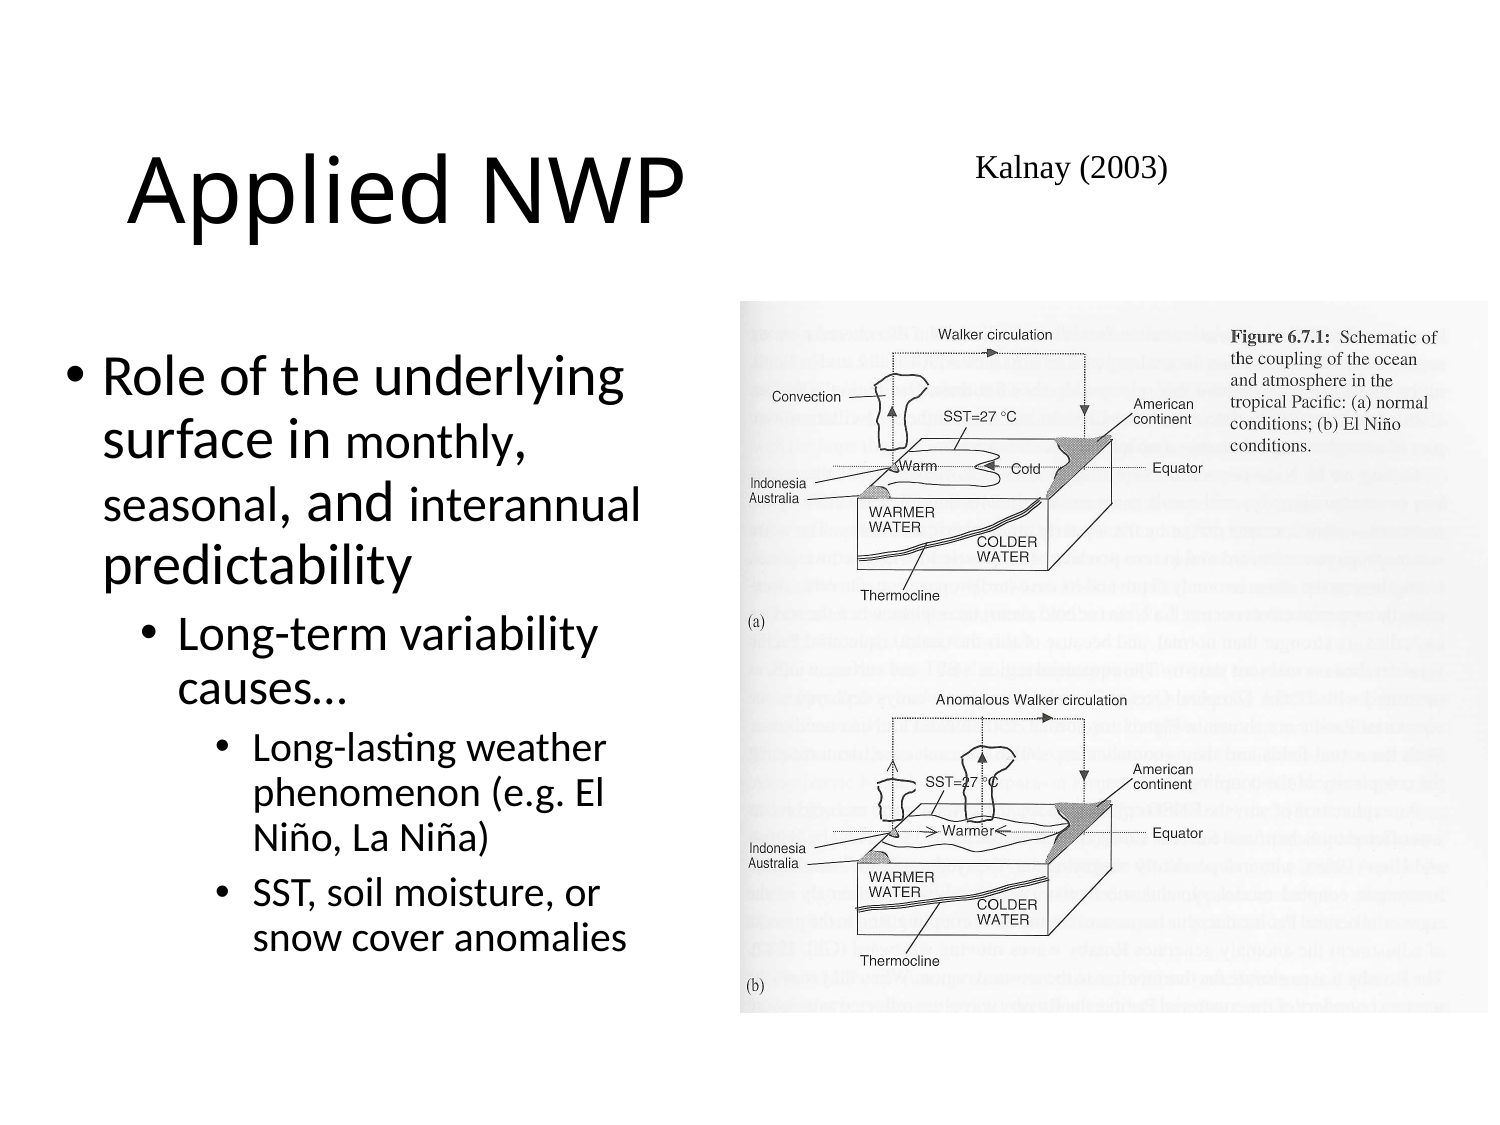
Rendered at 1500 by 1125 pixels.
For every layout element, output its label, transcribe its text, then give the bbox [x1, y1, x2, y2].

list Role of the underlying surface in monthly, seasonal, and interannual predictability Long-term variability causes… Long-lasting weather phenomenon (e.g. El Niño, La Niña) SST, soil moisture, or snow cover anomalies [49, 337, 676, 1101]
title Applied NWP [112, 99, 1388, 288]
text_box Kalnay (2003) [960, 137, 1184, 193]
picture [740, 301, 1488, 1013]
